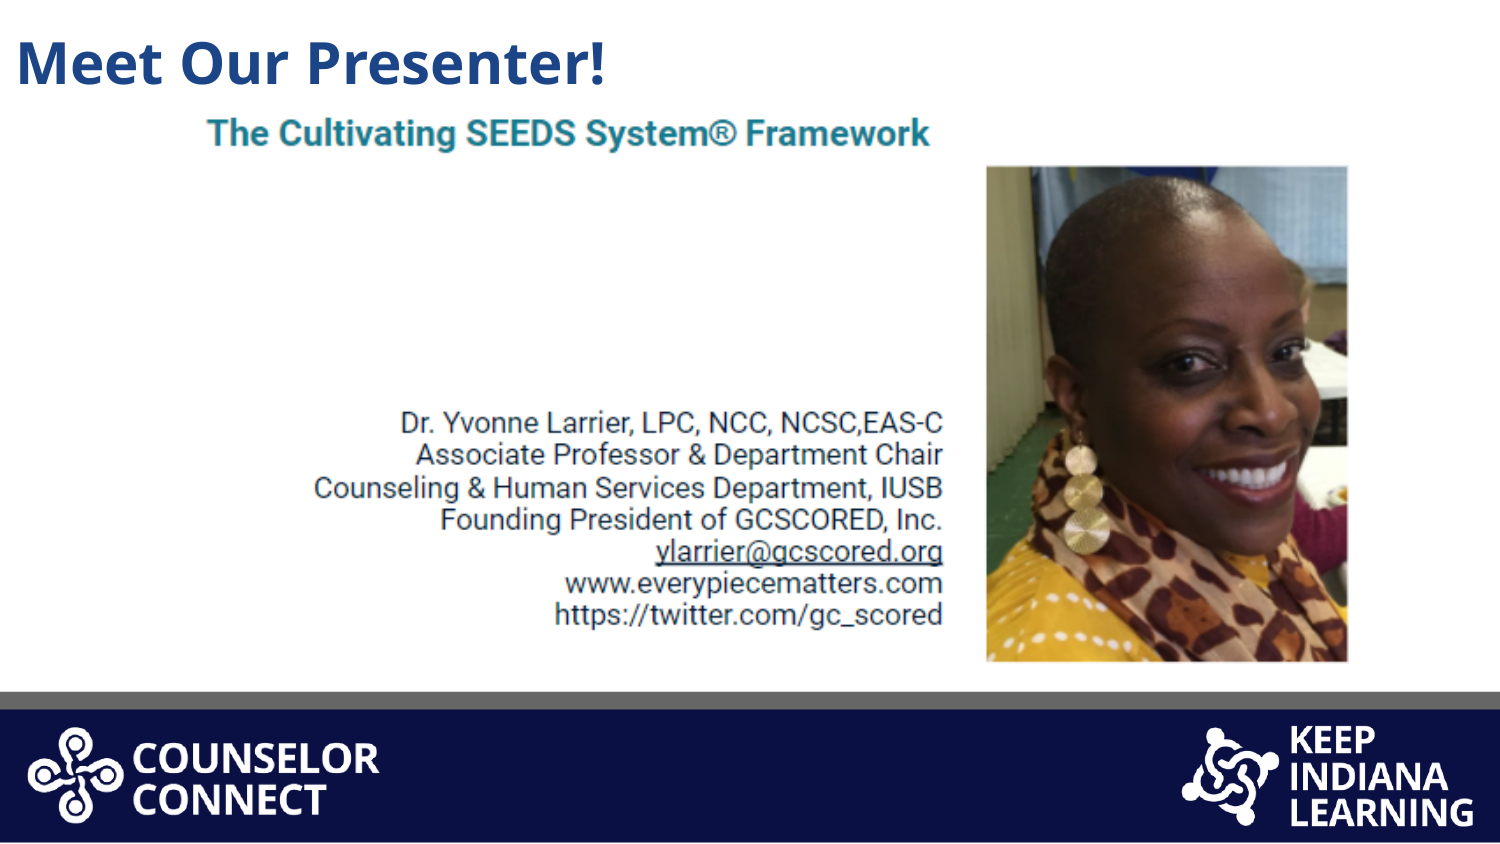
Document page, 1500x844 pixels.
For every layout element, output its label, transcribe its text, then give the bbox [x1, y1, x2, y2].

title Meet Our Presenter! [0, 11, 1398, 106]
picture [0, 0, 1500, 844]
